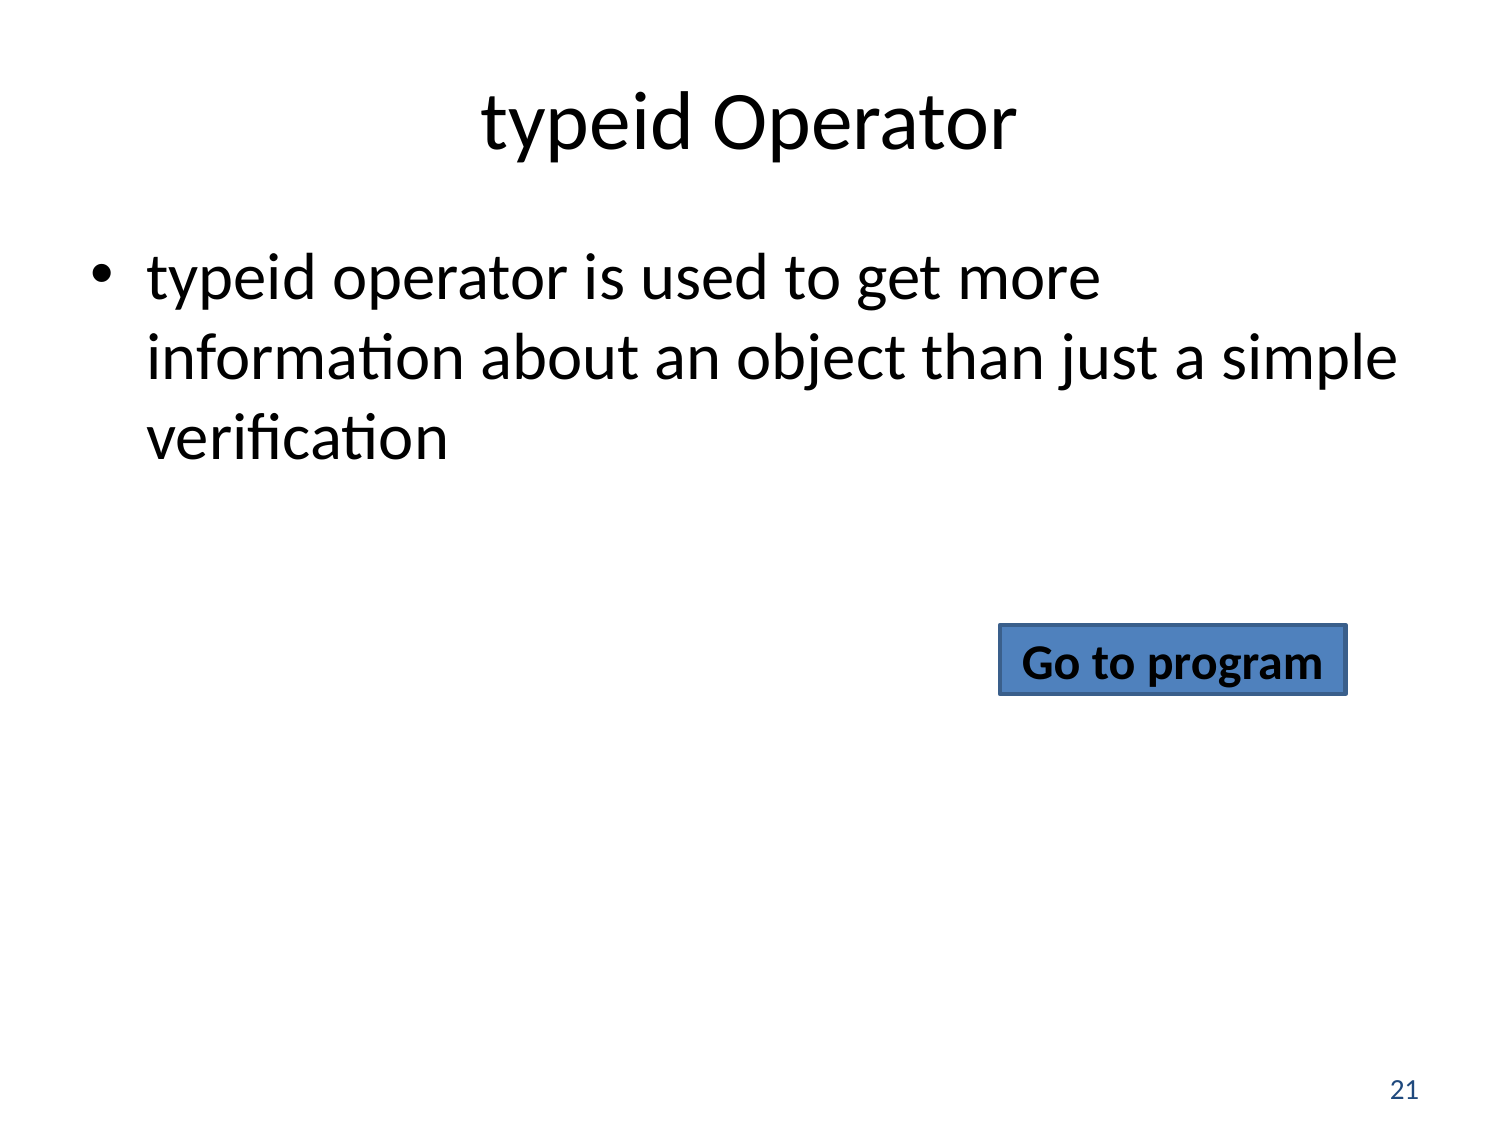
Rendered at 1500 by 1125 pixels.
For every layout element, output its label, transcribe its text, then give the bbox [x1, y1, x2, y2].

title typeid Operator [75, 57, 1425, 175]
list typeid operator is used to get more information about an object than just a simple verification [75, 224, 1425, 1005]
text_box Go to program [998, 623, 1348, 696]
